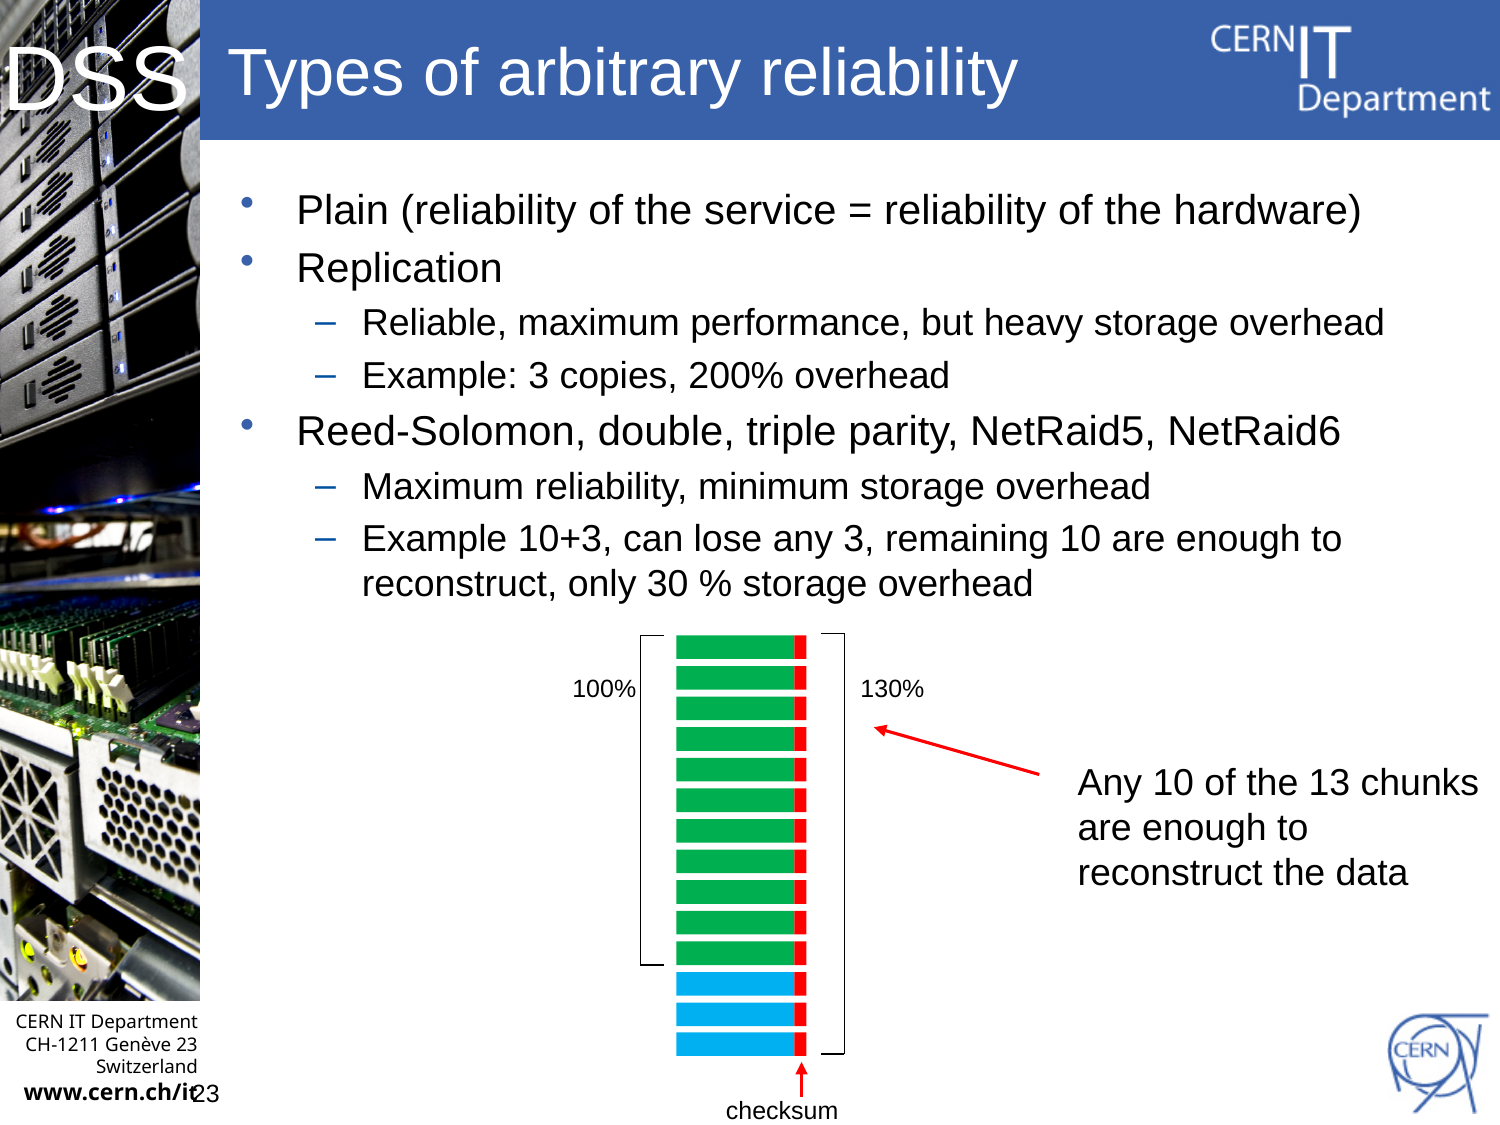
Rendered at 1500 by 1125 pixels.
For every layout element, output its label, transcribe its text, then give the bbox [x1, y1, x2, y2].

text_box 100% [645, 665, 652, 710]
picture [1387, 1012, 1490, 1114]
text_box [676, 910, 807, 935]
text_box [676, 665, 807, 690]
picture [0, 0, 1500, 1001]
title Types of arbitrary reliability [212, 0, 1126, 138]
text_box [676, 941, 807, 966]
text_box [710, 1061, 864, 1125]
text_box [676, 1002, 807, 1027]
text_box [676, 879, 807, 905]
text_box 130% [849, 665, 940, 710]
text_box 100% [557, 665, 635, 710]
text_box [873, 726, 1500, 903]
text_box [676, 726, 807, 752]
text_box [676, 757, 807, 782]
list Plain (reliability of the service = reliability of the hardware) Replication Reliable, maximum performance, but heavy storage overhead Example: 3 copies, 200% overhead Reed-Solomon, double, triple parity, NetRaid5, NetRaid6 Maximum reliability, minimum storage overhead Example 10+3, can lose any 3, remaining 10 are enough to reconstruct, only 30 % storage overhead [224, 174, 1463, 988]
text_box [676, 849, 807, 874]
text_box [676, 788, 807, 813]
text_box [676, 1032, 807, 1057]
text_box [676, 635, 807, 660]
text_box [676, 971, 807, 996]
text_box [676, 696, 807, 721]
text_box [676, 818, 807, 843]
